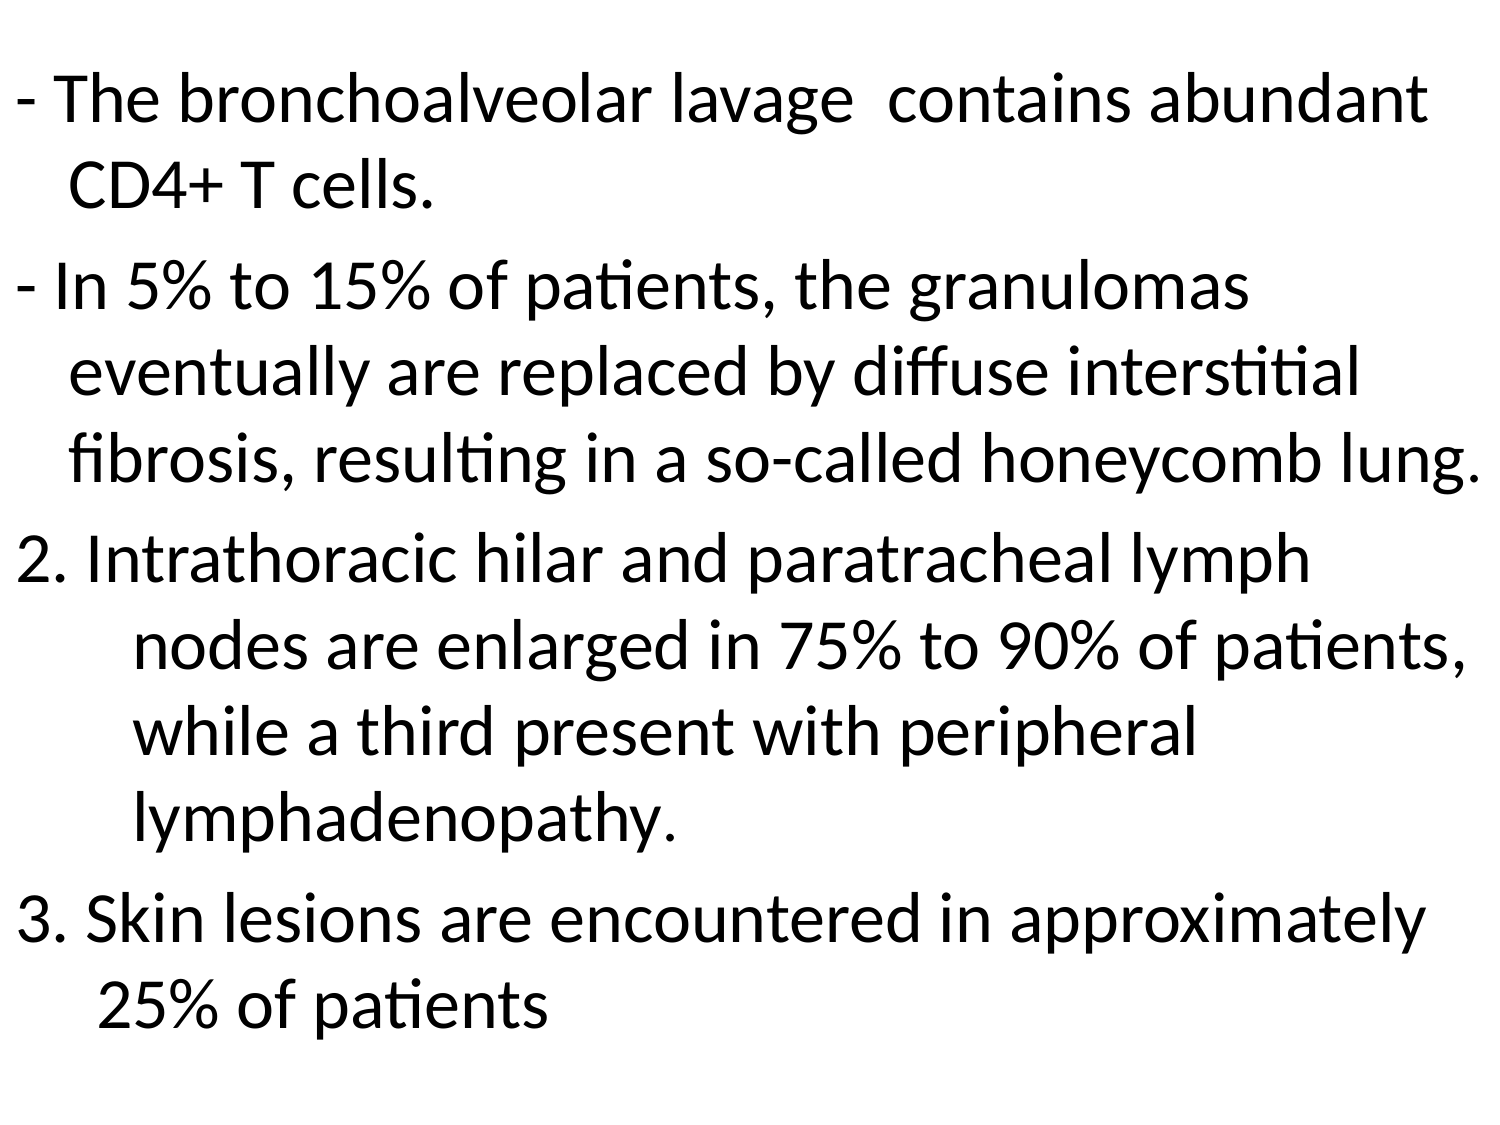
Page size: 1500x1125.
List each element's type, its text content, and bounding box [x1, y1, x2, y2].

list - The bronchoalveolar lavage contains abundant CD4+ T cells. - In 5% to 15% of patients, the granulomas eventually are replaced by diffuse interstitial fibrosis, resulting in a so-called honeycomb lung. 2. Intrathoracic hilar and paratracheal lymph nodes are enlarged in 75% to 90% of patients, while a third present with peripheral lymphadenopathy. 3. Skin lesions are encountered in approximately 25% of patients [0, 42, 1500, 1125]
